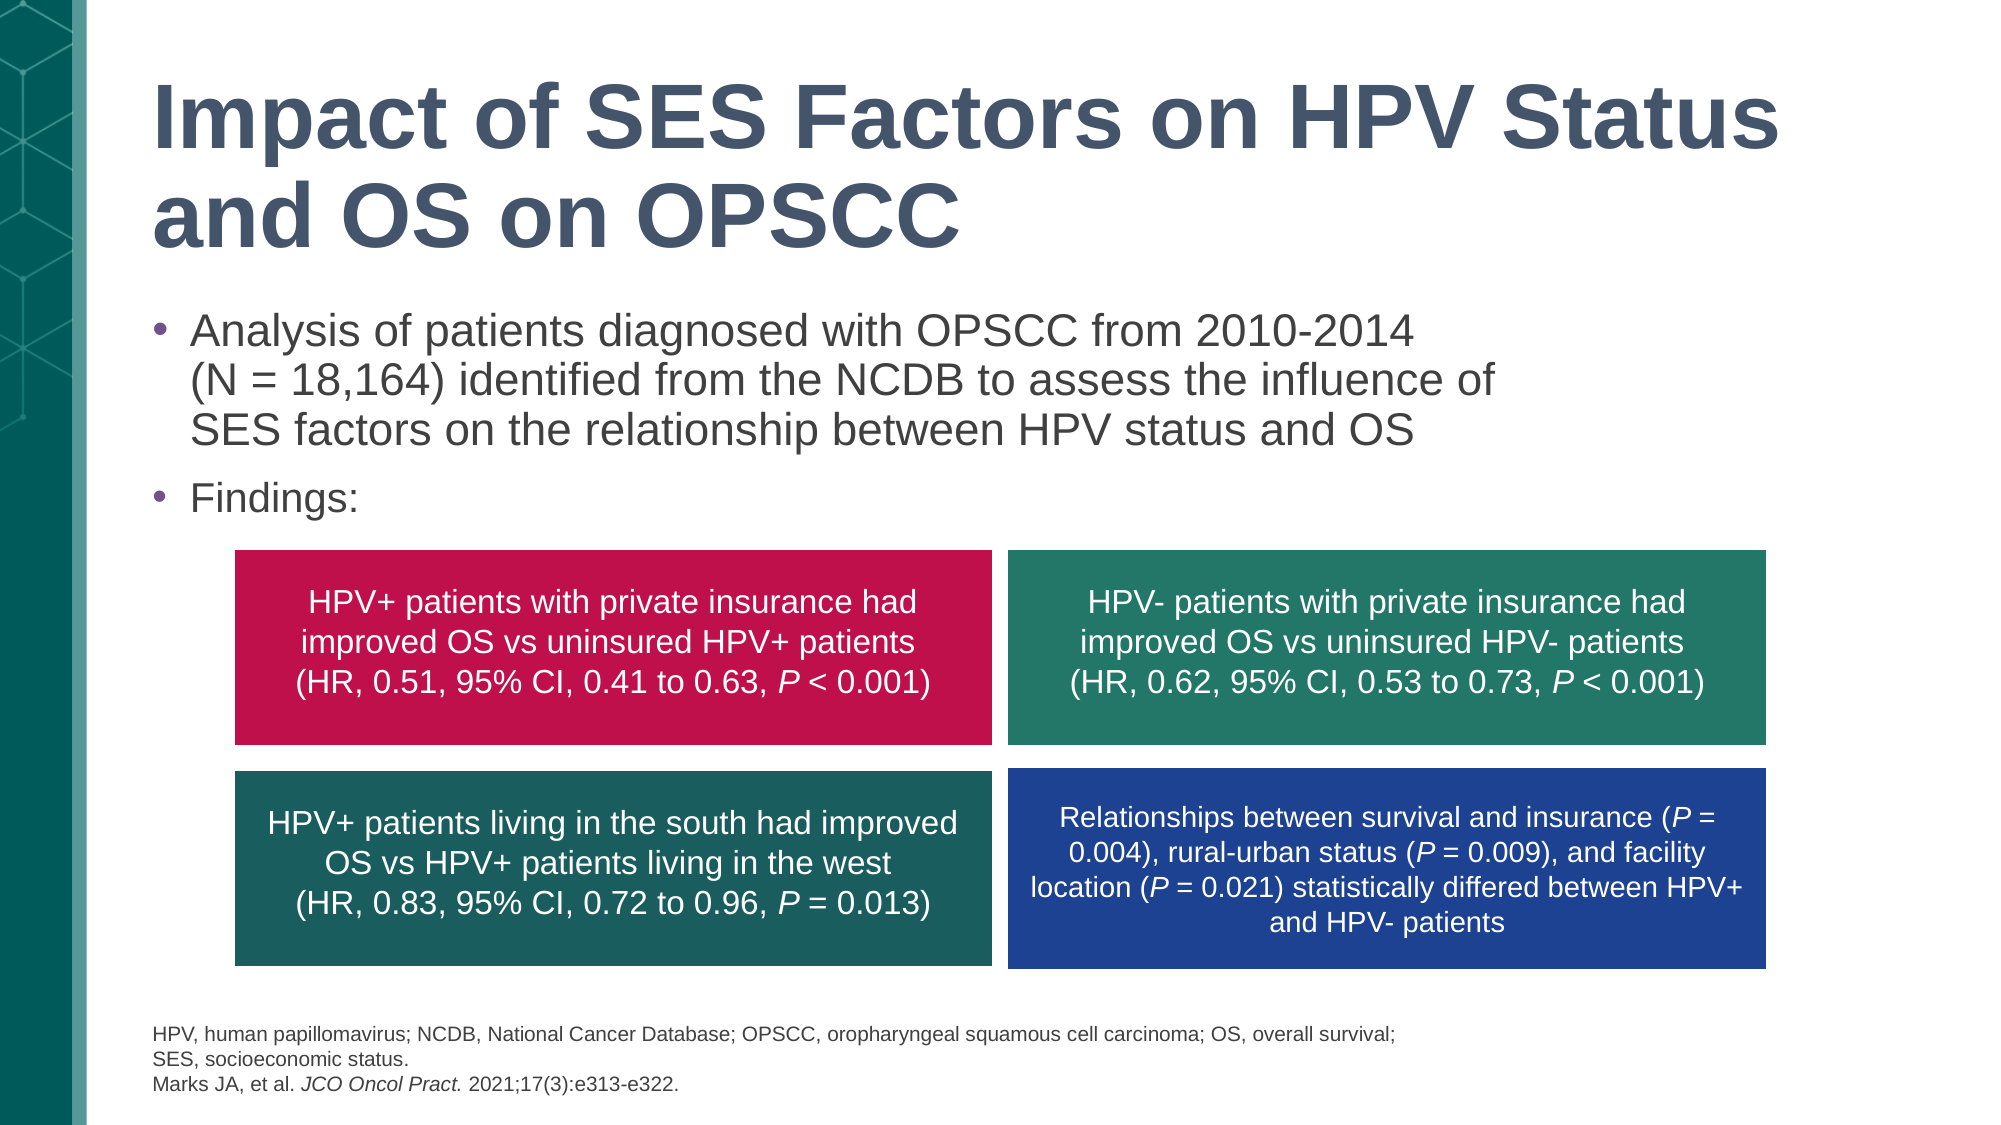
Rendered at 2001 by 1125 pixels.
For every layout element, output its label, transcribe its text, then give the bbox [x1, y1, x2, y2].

title Impact of SES Factors on HPV Status and OS on OPSCC [137, 59, 1863, 278]
picture [0, 0, 72, 1125]
text_box Relationships between survival and insurance (P = 0.004), rural-urban status (P = 0.009), and facility location (P = 0.021) statistically differed between HPV+ and HPV- patients [1008, 768, 1766, 969]
text_box HPV- patients with private insurance had improved OS vs uninsured HPV- patients (HR, 0.62, 95% CI, 0.53 to 0.73, P < 0.001) [1008, 550, 1766, 745]
text_box HPV, human papillomavirus; NCDB, National Cancer Database; OPSCC, oropharyngeal squamous cell carcinoma; OS, overall survival; SES, socioeconomic status. Marks JA, et al. JCO Oncol Pract. 2021;17(3):e313-e322. [137, 1013, 1649, 1103]
text_box HPV+ patients with private insurance had improved OS vs uninsured HPV+ patients (HR, 0.51, 95% CI, 0.41 to 0.63, P < 0.001) [235, 550, 992, 745]
text_box Analysis of patients diagnosed with OPSCC from 2010-2014 (N = 18,164) identified from the NCDB to assess the influence of SES factors on the relationship between HPV status and OS Findings: [137, 299, 1629, 1013]
text_box HPV+ patients living in the south had improved OS vs HPV+ patients living in the west (HR, 0.83, 95% CI, 0.72 to 0.96, P = 0.013) [235, 771, 992, 966]
